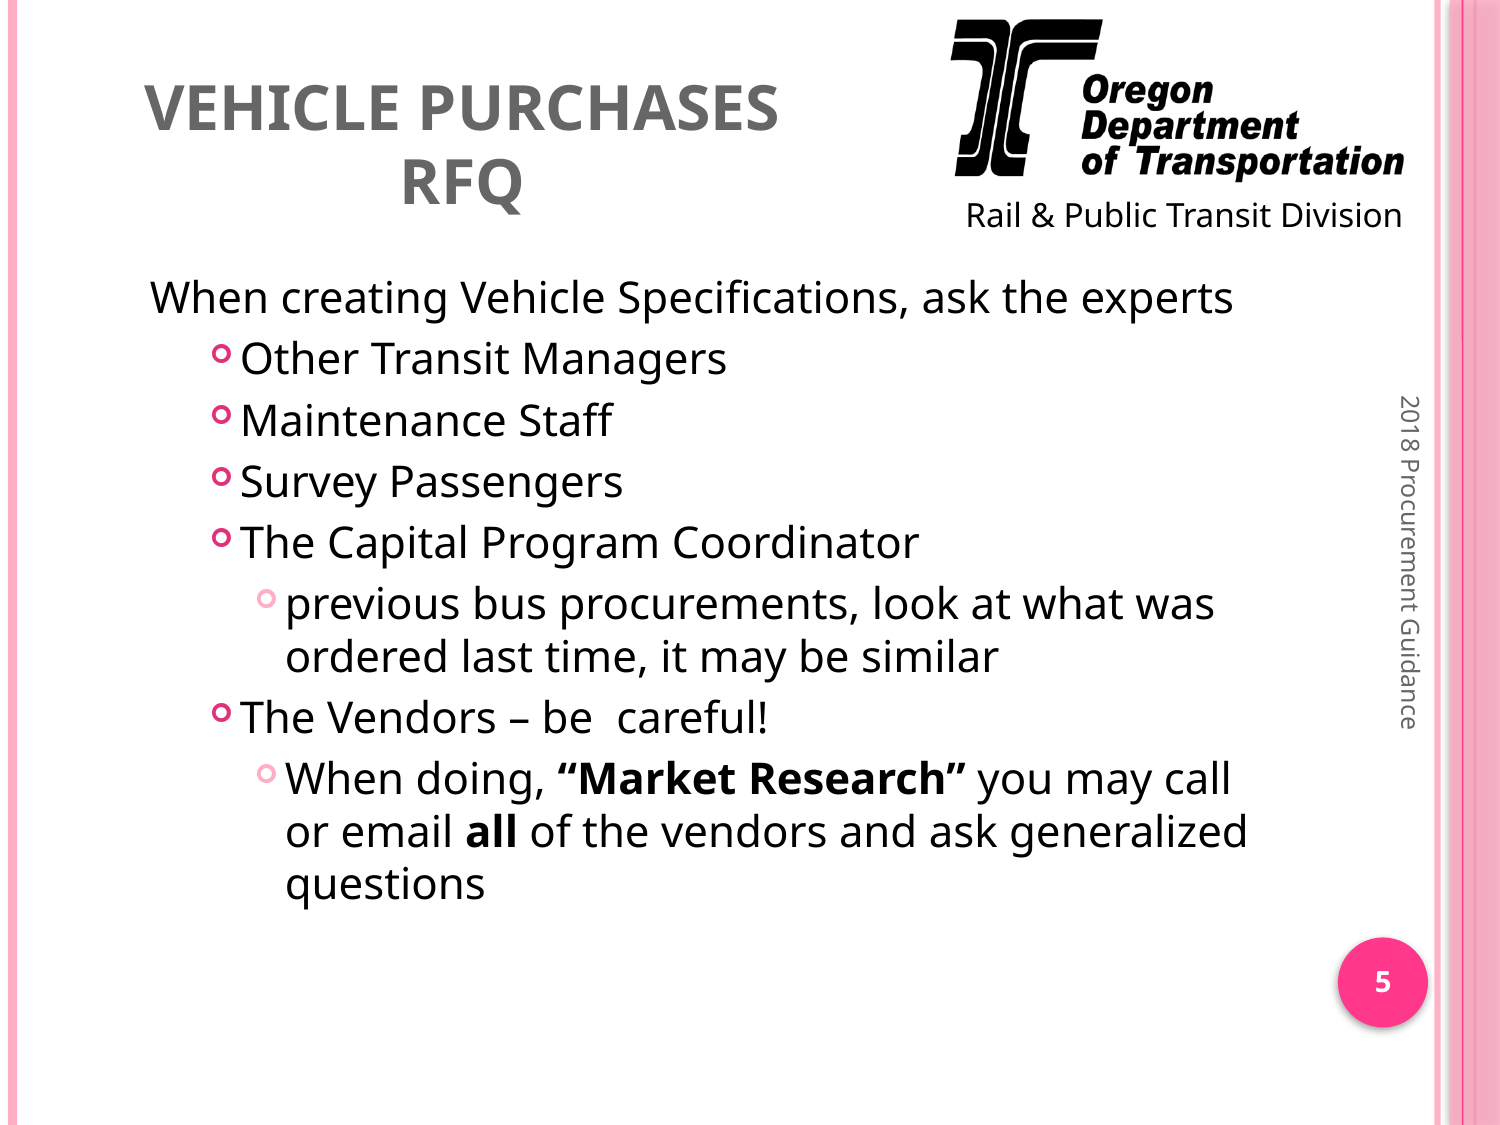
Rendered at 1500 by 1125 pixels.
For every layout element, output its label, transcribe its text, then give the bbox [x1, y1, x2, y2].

footer 2018 Procurement Guidance [1379, 380, 1440, 906]
slide_number 4 [1333, 940, 1434, 1027]
list When creating Vehicle Specifications, ask the experts Other Transit Managers Maintenance Staff Survey Passengers The Capital Program Coordinator previous bus procurements, look at what was ordered last time, it may be similar The Vendors – be careful! When doing, “Market Research” you may call or email all of the vendors and ask generalized questions [75, 262, 1300, 1062]
title Vehicle Purchases RFQ [75, 37, 850, 225]
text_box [928, 11, 1441, 243]
